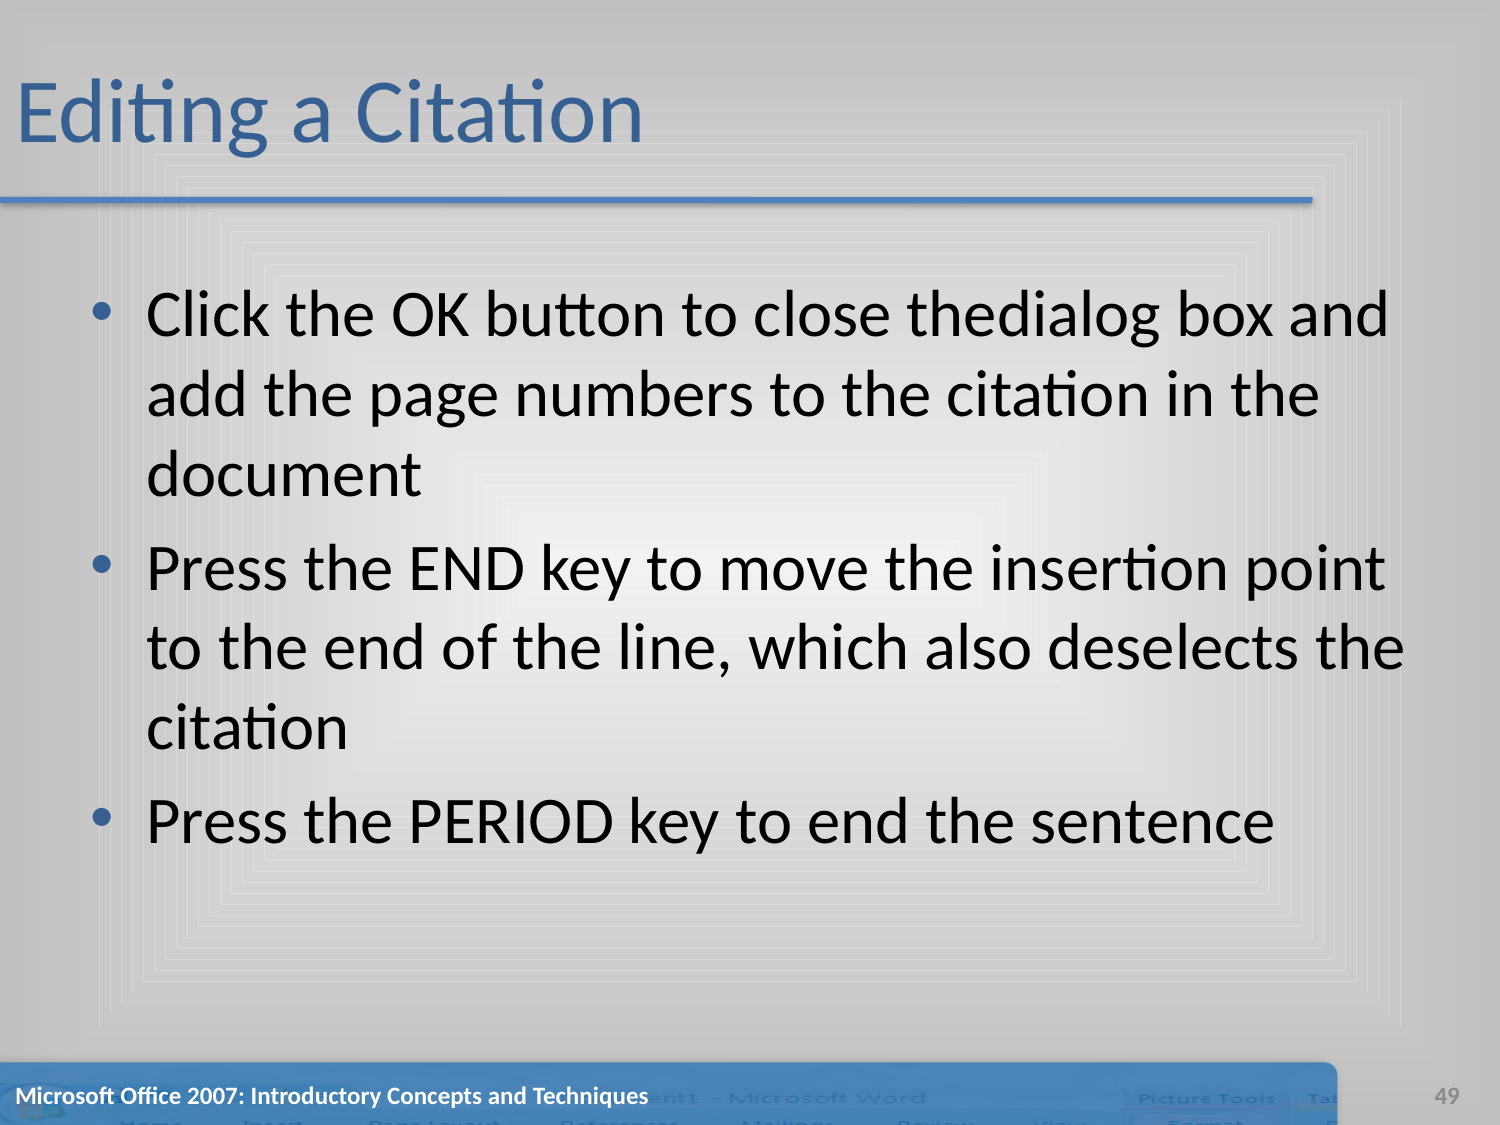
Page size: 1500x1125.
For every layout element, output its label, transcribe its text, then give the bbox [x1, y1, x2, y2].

title Editing a Citation [0, 12, 1425, 200]
slide_number 49 [1400, 1065, 1475, 1125]
picture [0, 1062, 1338, 1125]
footer Microsoft Office 2007: Introductory Concepts and Techniques [0, 1065, 1300, 1125]
list Click the OK button to close thedialog box and add the page numbers to the citation in the document Press the END key to move the insertion point to the end of the line, which also deselects the citation Press the PERIOD key to end the sentence [75, 262, 1425, 1005]
